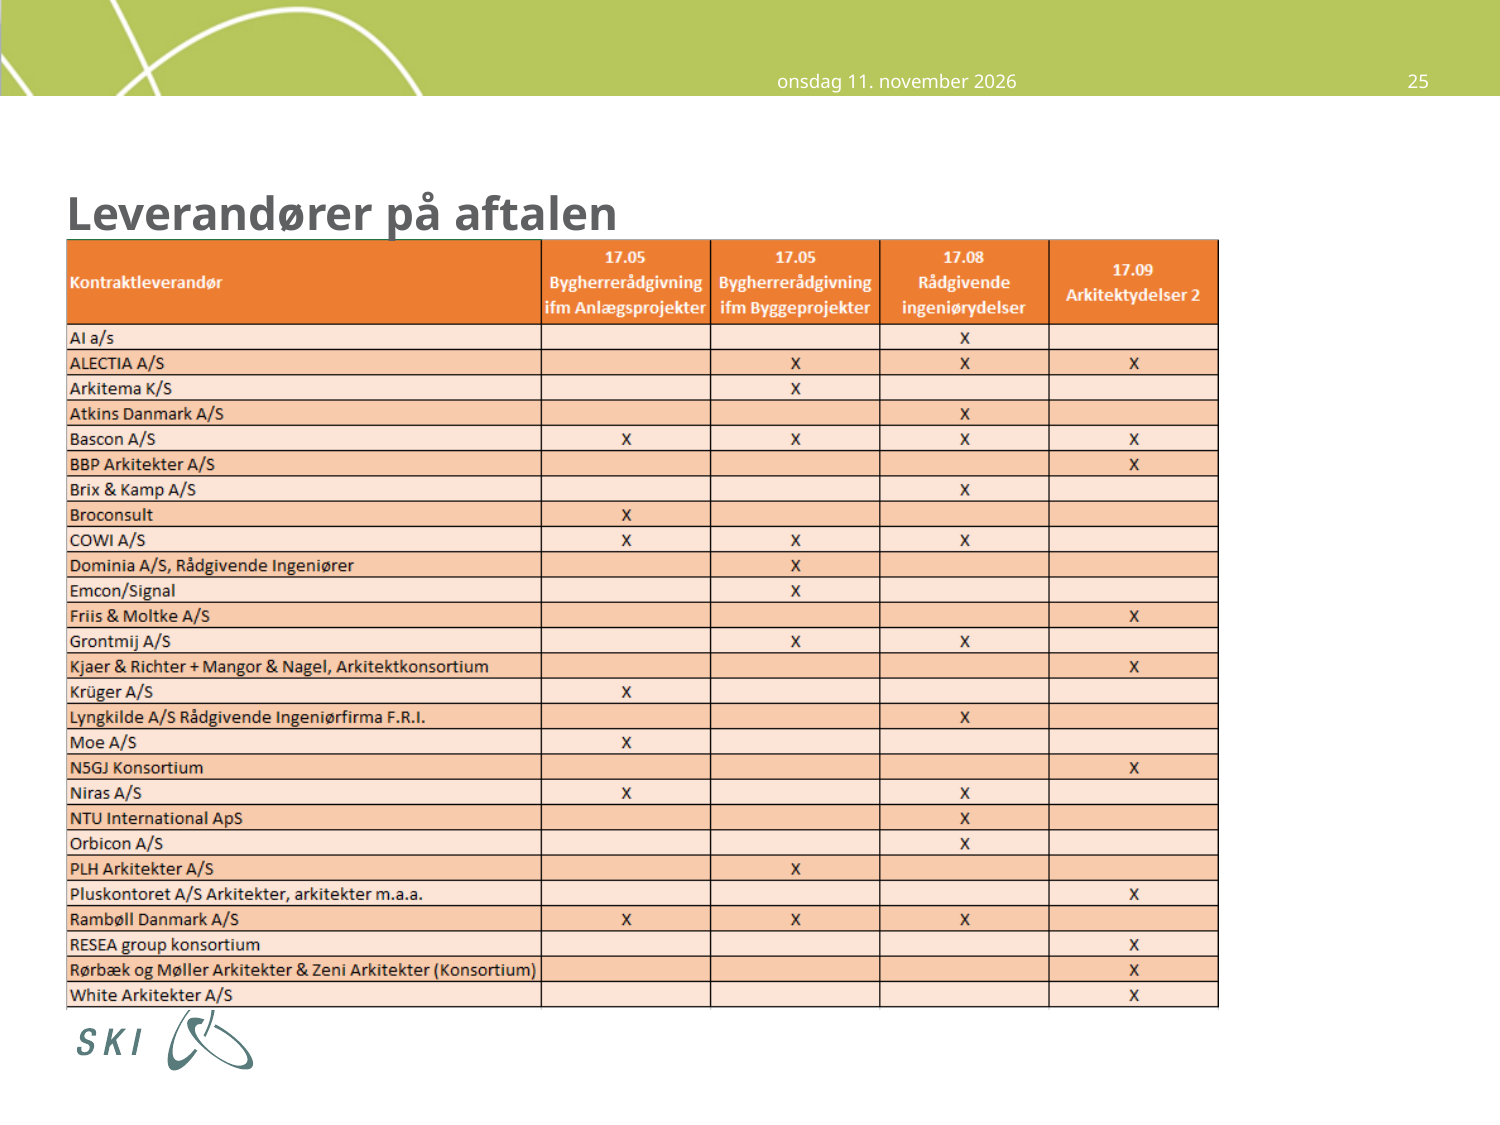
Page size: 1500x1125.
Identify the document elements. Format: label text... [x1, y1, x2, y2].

slide_number 25 [1371, 69, 1430, 96]
picture [0, 0, 1500, 96]
picture [66, 239, 1220, 1010]
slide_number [776, 69, 1047, 96]
title Leverandører på aftalen [66, 117, 1419, 240]
